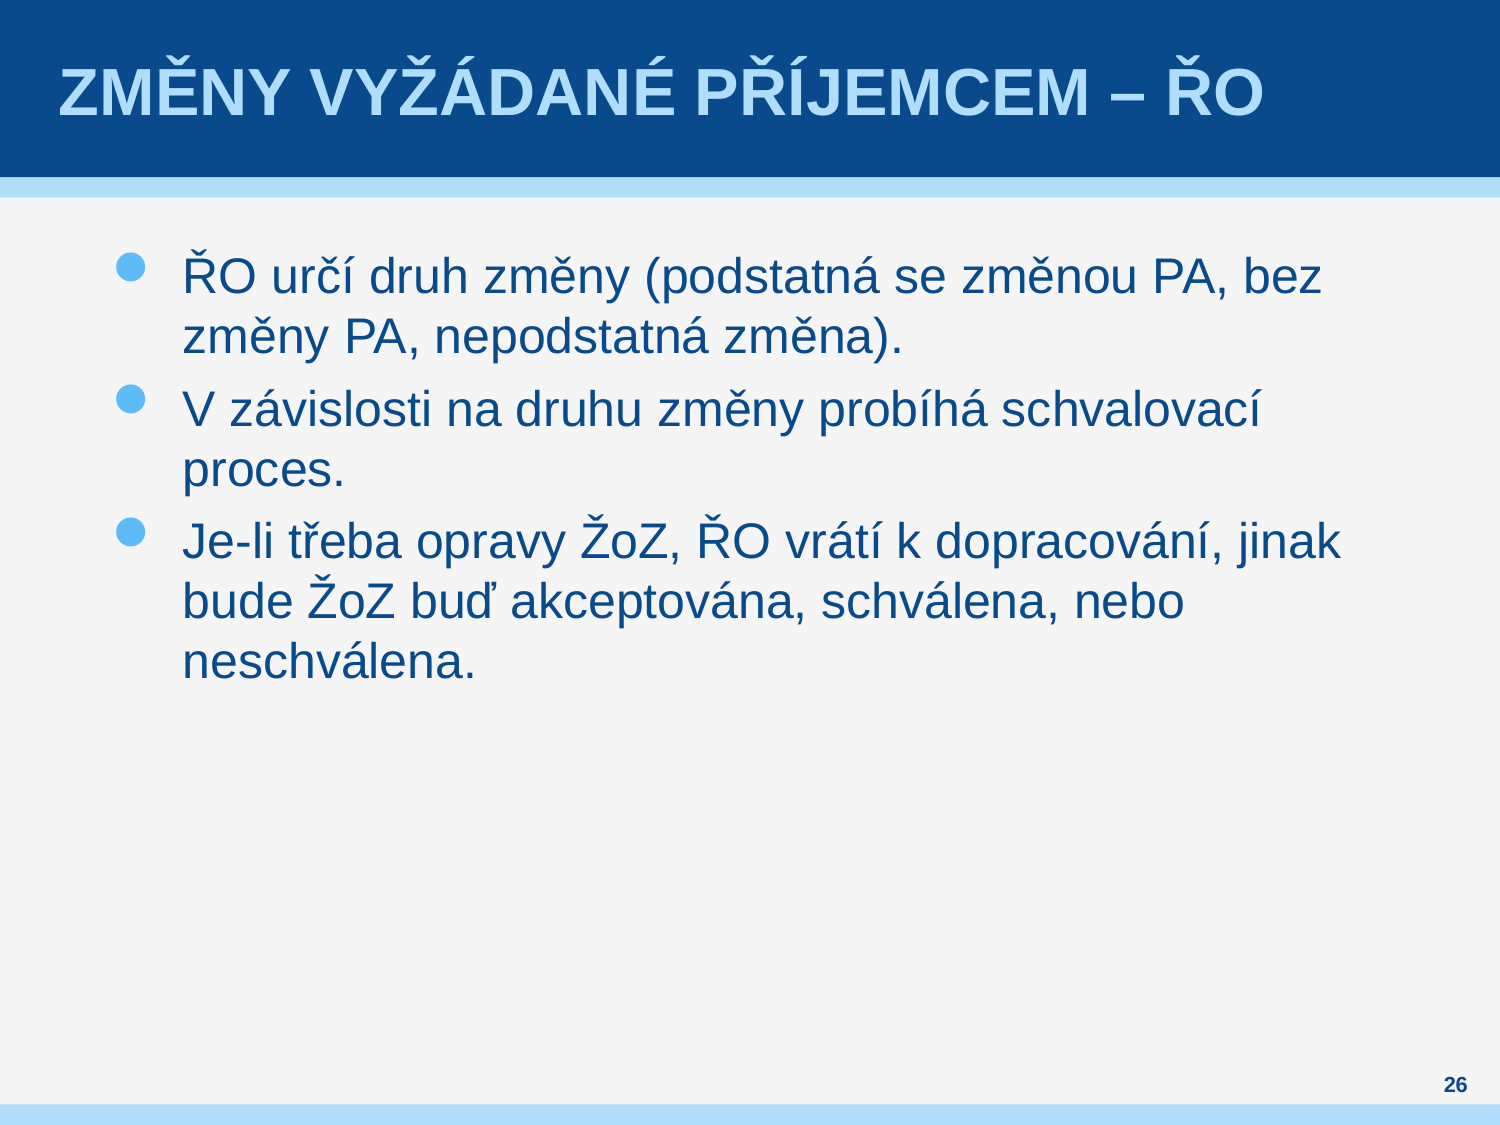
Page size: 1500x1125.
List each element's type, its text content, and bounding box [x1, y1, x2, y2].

title Změny vyžádané příjemcem – ŘO [53, 0, 1471, 178]
list ŘO určí druh změny (podstatná se změnou PA, bez změny PA, nepodstatná změna). V závislosti na druhu změny probíhá schvalovací proces. Je-li třeba opravy ŽoZ, ŘO vrátí k dopracování, jinak bude ŽoZ buď akceptována, schválena, nebo neschválena. [112, 243, 1412, 1071]
slide_number 26 [1417, 1068, 1495, 1099]
